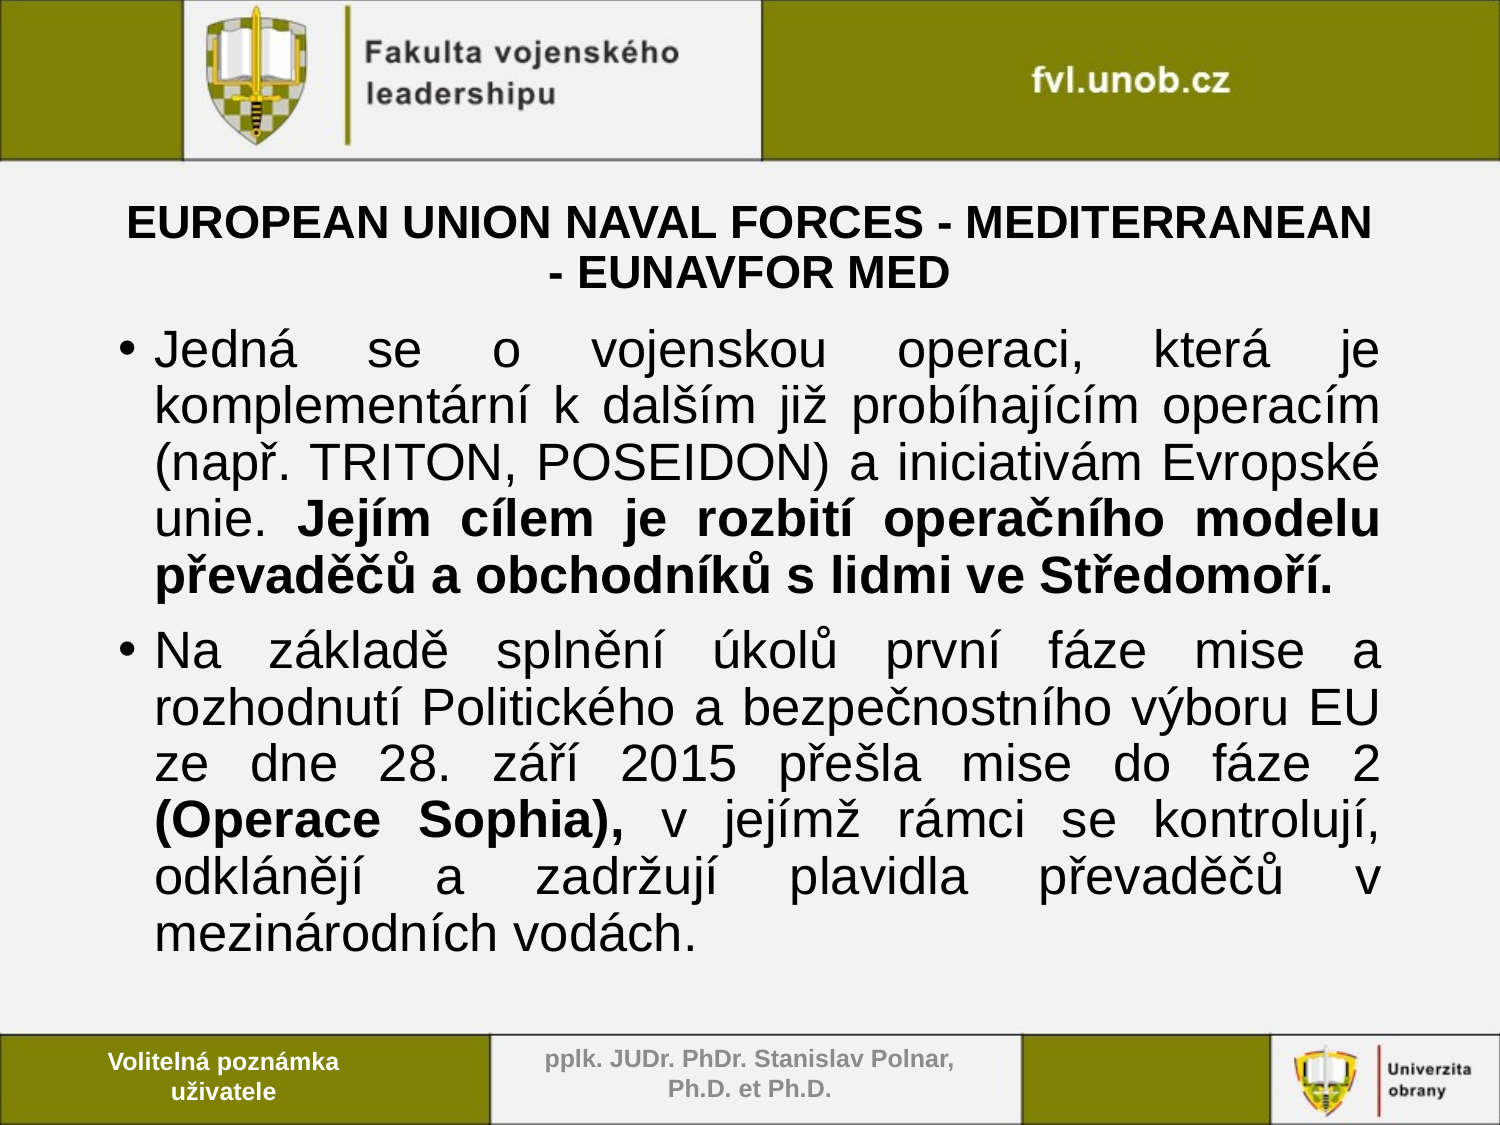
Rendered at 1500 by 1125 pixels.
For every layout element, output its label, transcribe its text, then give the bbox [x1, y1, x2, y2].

title EUROPEAN UNION NAVAL FORCES - MEDITERRANEAN - EUNAVFOR MED [103, 190, 1397, 314]
list Jedná se o vojenskou operaci, která je komplementární k dalším již probíhajícím operacím (např. TRITON, POSEIDON) a iniciativám Evropské unie. Jejím cílem je rozbití operačního modelu převaděčů a obchodníků s lidmi ve Středomoří. Na základě splnění úkolů první fáze mise a rozhodnutí Politického a bezpečnostního výboru EU ze dne 28. září 2015 přešla mise do fáze 2 (Operace Sophia), v jejímž rámci se kontrolují, odklánějí a zadržují plavidla převaděčů v mezinárodních vodách. [103, 314, 1397, 1014]
footer pplk. JUDr. PhDr. Stanislav Polnar, Ph.D. et Ph.D. [496, 1042, 1004, 1103]
picture [0, 0, 1500, 1125]
slide_number Volitelná poznámka uživatele [55, 1045, 393, 1106]
